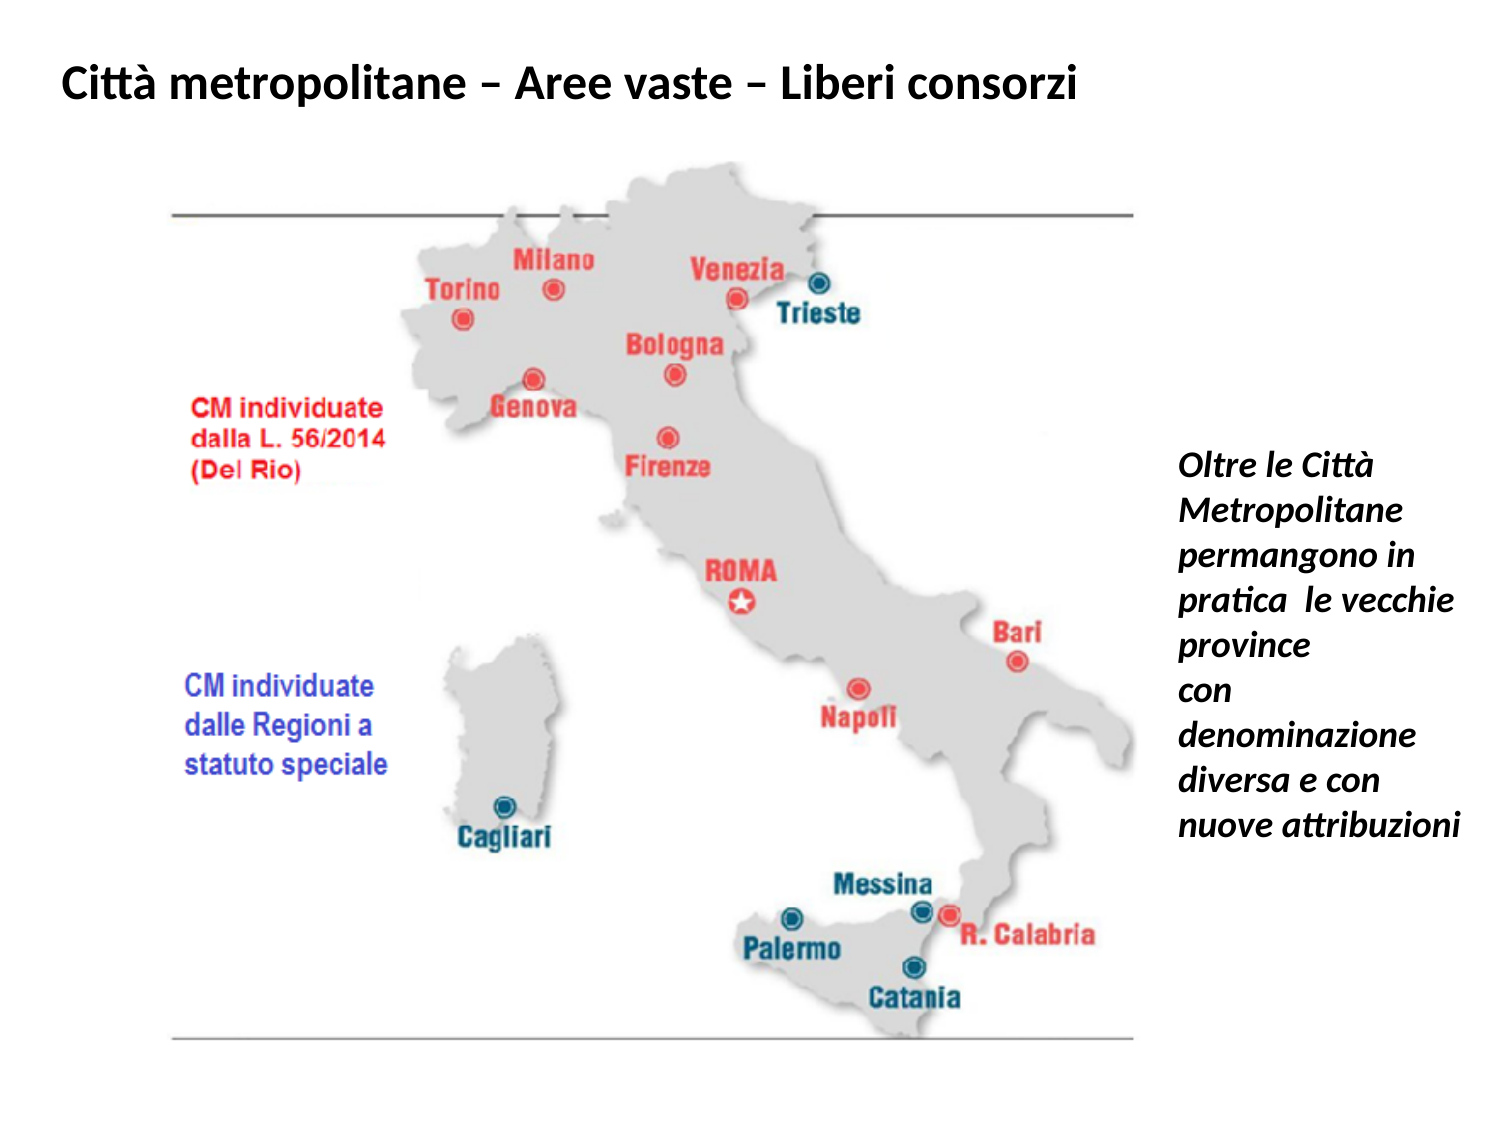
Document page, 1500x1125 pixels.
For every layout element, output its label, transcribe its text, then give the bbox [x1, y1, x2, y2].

text_box Oltre le Città Metropolitane permangono in pratica le vecchie province con denominazione diversa e con nuove attribuzioni [1163, 432, 1483, 853]
text_box Città metropolitane – Aree vaste – Liberi consorzi [46, 42, 1094, 118]
picture [159, 148, 1149, 1047]
